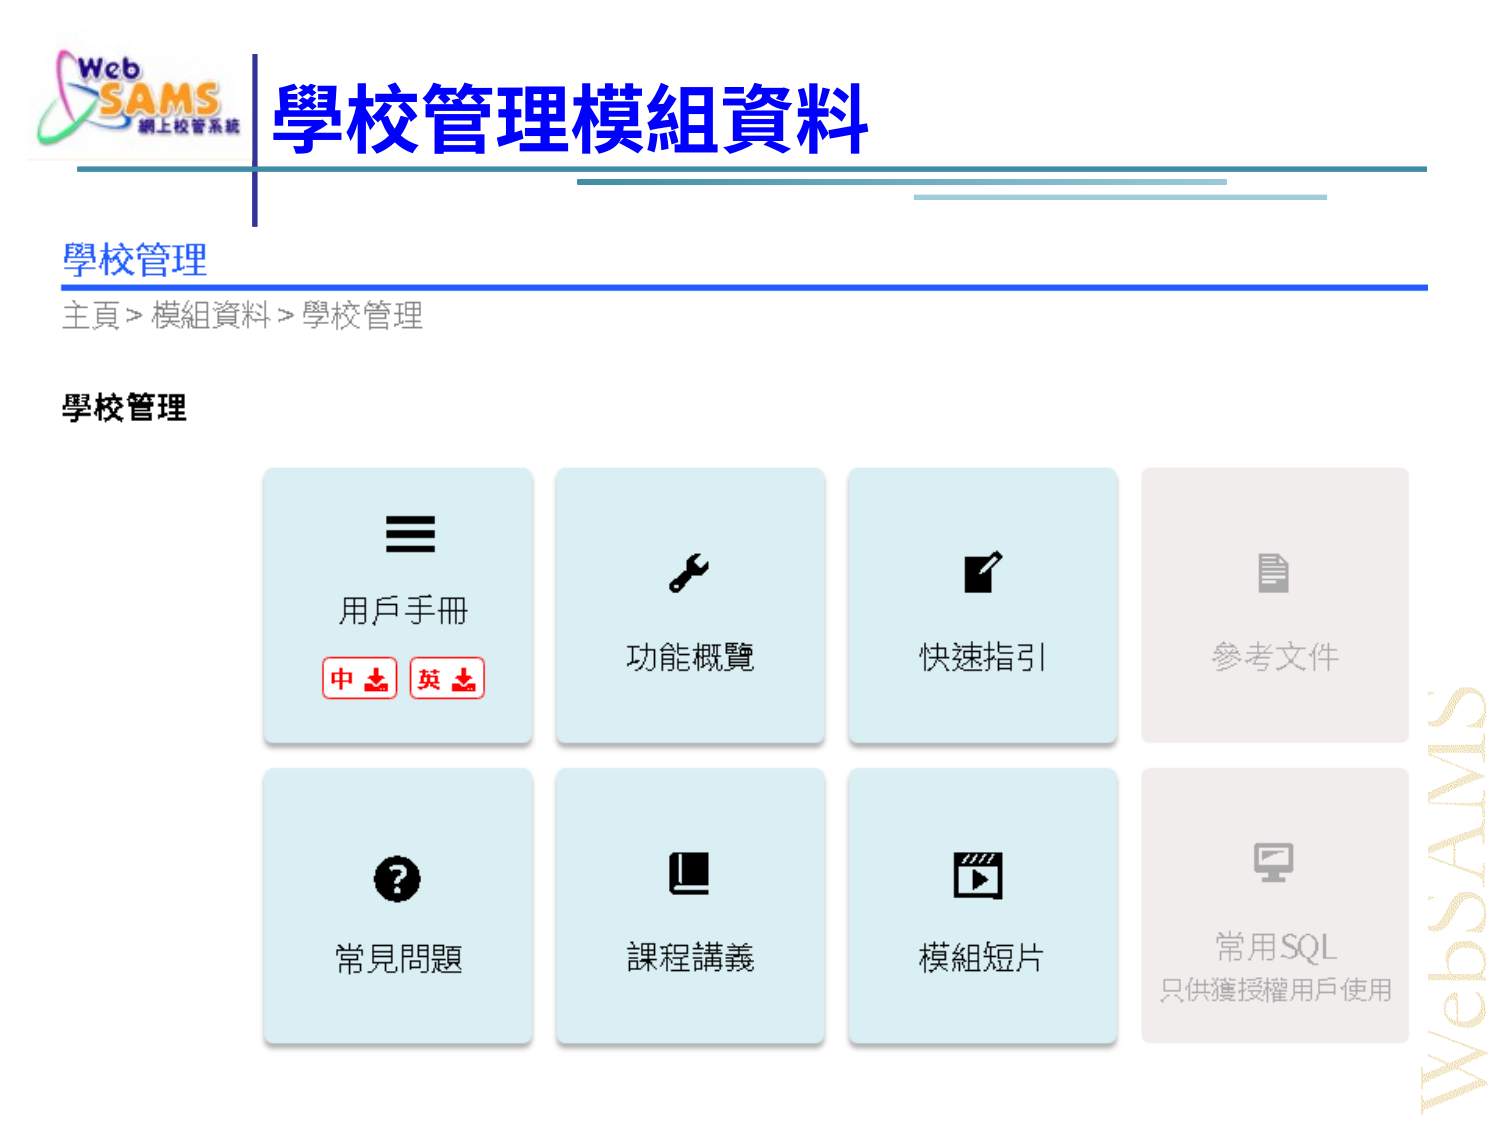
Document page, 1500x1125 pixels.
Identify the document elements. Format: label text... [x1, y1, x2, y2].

picture [52, 227, 1500, 1117]
text_box 學校管理模組資料 [255, 65, 1500, 170]
slide_number [1114, 1073, 1428, 1105]
picture [27, 29, 253, 161]
